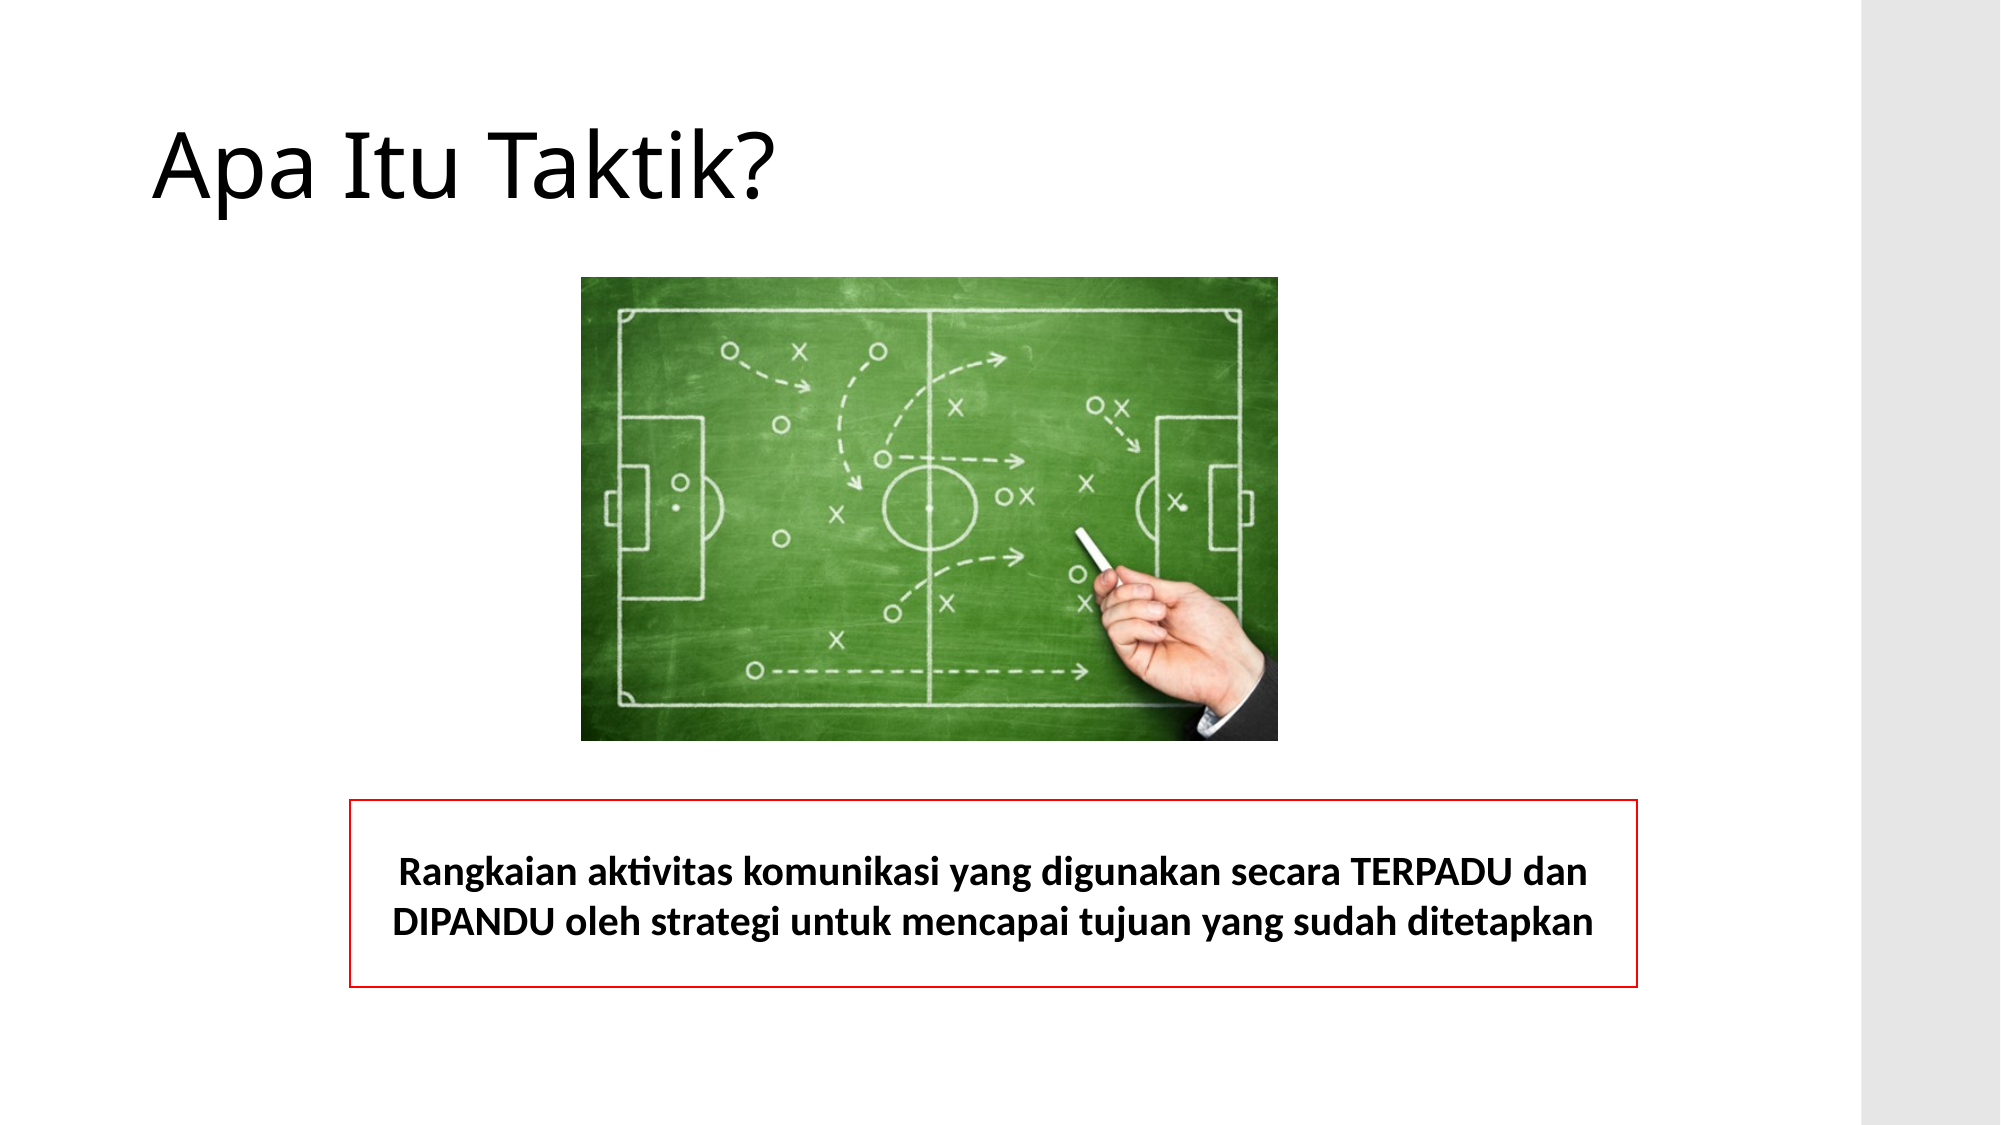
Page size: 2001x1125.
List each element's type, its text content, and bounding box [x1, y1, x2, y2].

picture [581, 277, 1278, 741]
title Apa Itu Taktik? [137, 59, 1863, 278]
text_box Rangkaian aktivitas komunikasi yang digunakan secara TERPADU dan DIPANDU oleh strategi untuk mencapai tujuan yang sudah ditetapkan [349, 799, 1638, 988]
